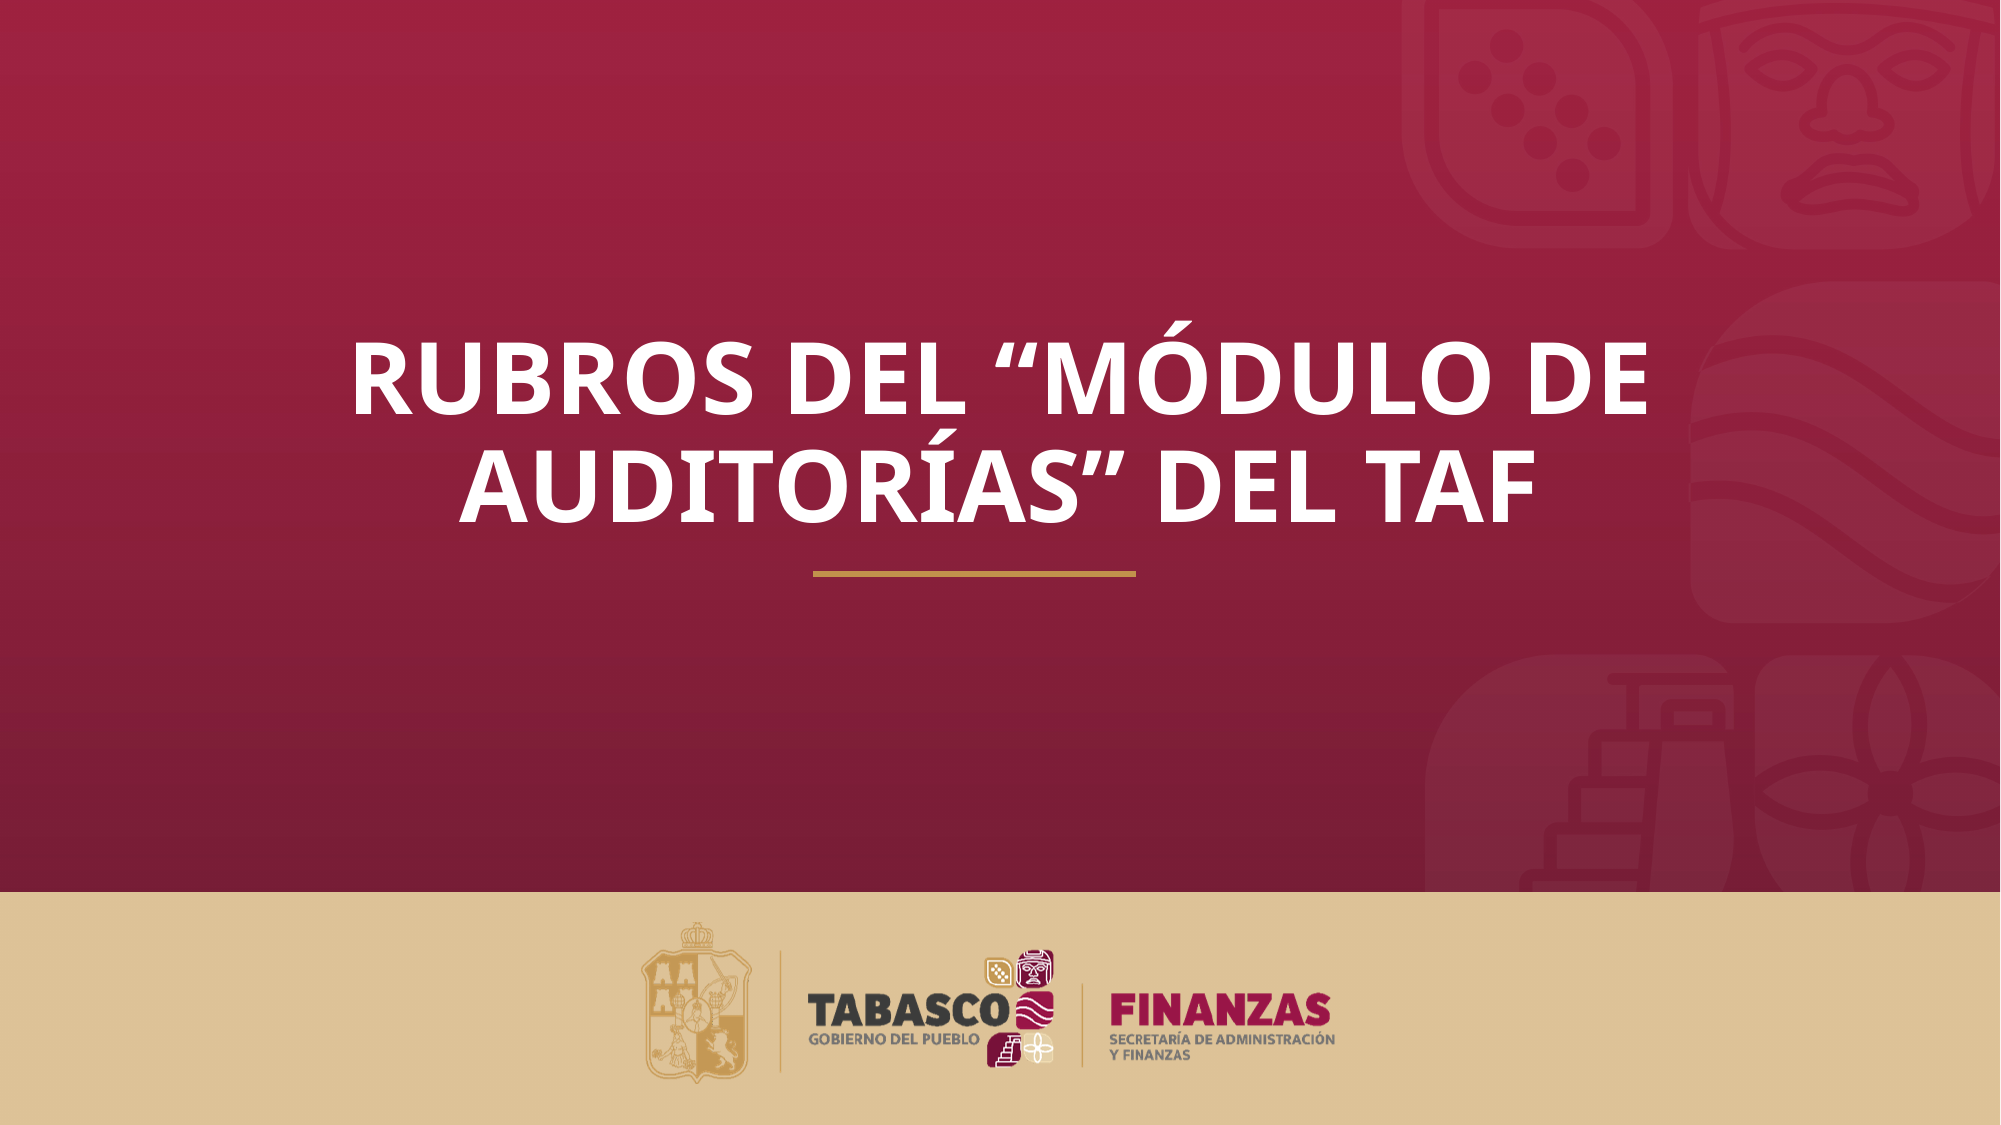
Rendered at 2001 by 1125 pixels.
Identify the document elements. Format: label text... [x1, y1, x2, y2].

title RUBROS DEL “MÓDULO DE AUDITORÍAS” DEL TAF [137, 320, 1863, 558]
picture [0, 0, 2001, 1125]
